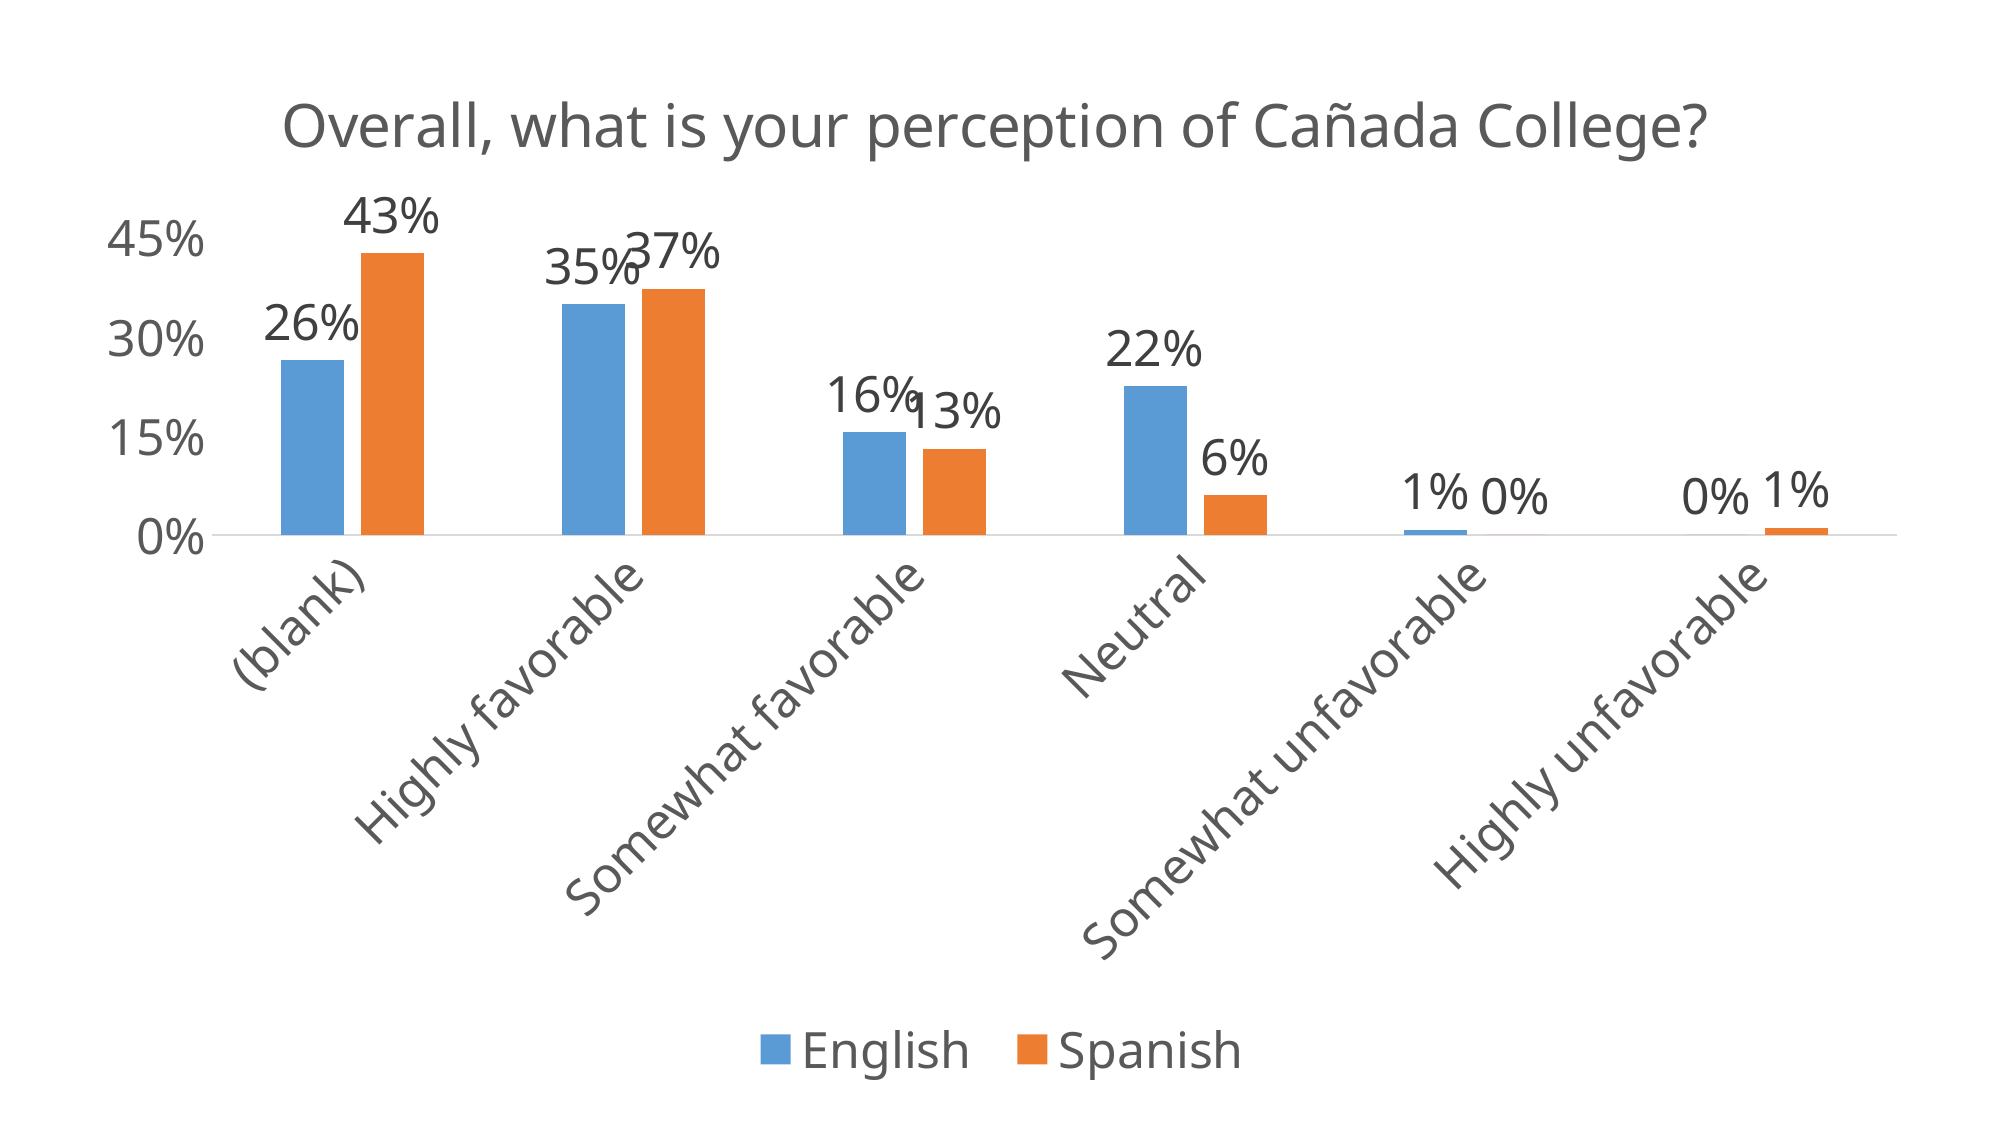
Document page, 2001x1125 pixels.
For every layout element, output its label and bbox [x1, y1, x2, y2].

chart [70, 36, 1935, 1094]
